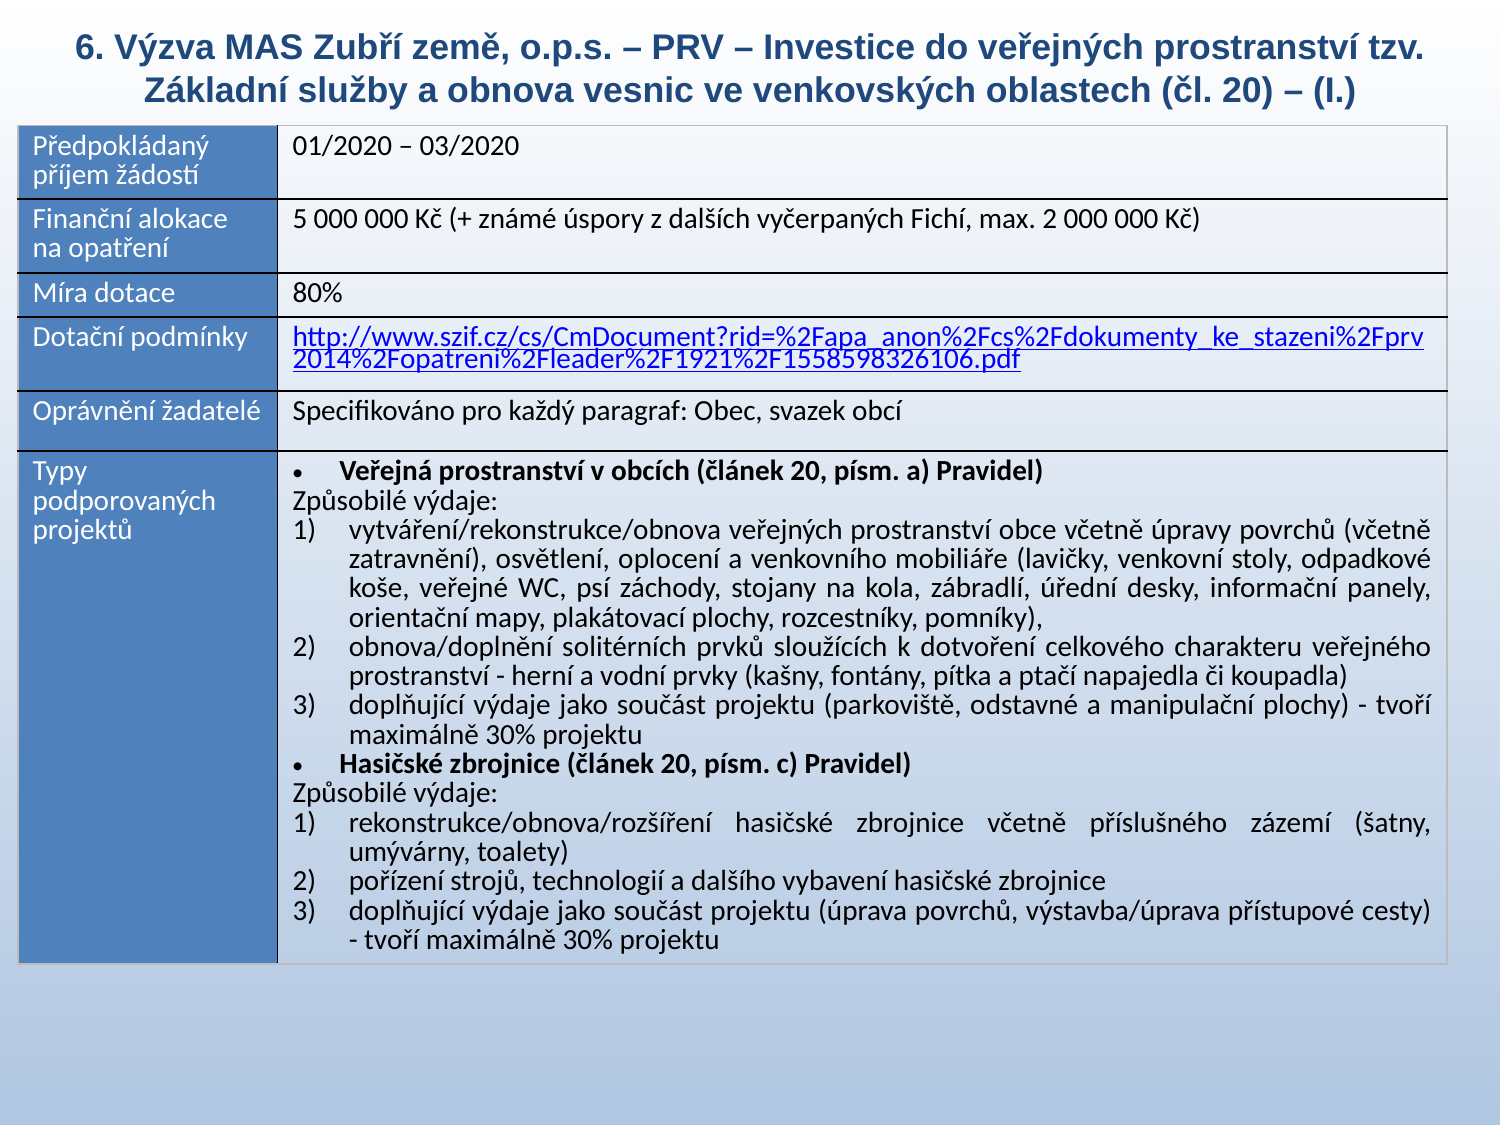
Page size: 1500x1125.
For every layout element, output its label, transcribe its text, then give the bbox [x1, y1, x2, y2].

table_cell http://www.szif.cz/cs/CmDocument?rid=%2Fapa_anon%2Fcs%2Fdokumenty_ke_stazeni%2Fprv2014%2Fopatreni%2Fleader%2F1921%2F1558598326106.pdf [278, 318, 1446, 390]
table_cell Typy podporovaných projektů [19, 452, 277, 963]
table_cell Oprávnění žadatelé [19, 392, 277, 450]
table_cell Finanční alokace na opatření [19, 200, 277, 272]
table_cell Specifikováno pro každý paragraf: Obec, svazek obcí [278, 392, 1446, 450]
table_header Předpokládaný příjem žádostí [19, 126, 277, 198]
table_header 01/2020 – 03/2020 [278, 126, 1446, 198]
table_cell Míra dotace [19, 274, 277, 316]
table_cell 80% [278, 274, 1446, 316]
table_cell Veřejná prostranství v obcích (článek 20, písm. a) Pravidel) Způsobilé výdaje: vytváření/rekonstrukce/obnova veřejných prostranství obce včetně úpravy povrchů (včetně zatravnění), osvětlení, oplocení a venkovního mobiliáře (lavičky, venkovní stoly, odpadkové koše, veřejné WC, psí záchody, stojany na kola, zábradlí, úřední desky, informační panely, orientační mapy, plakátovací plochy, rozcestníky, pomníky), obnova/doplnění solitérních prvků sloužících k dotvoření celkového charakteru veřejného prostranství - herní a vodní prvky (kašny, fontány, pítka a ptačí napajedla či koupadla) doplňující výdaje jako součást projektu (parkoviště, odstavné a manipulační plochy) - tvoří maximálně 30% projektu Hasičské zbrojnice (článek 20, písm. c) Pravidel) Způsobilé výdaje: rekonstrukce/obnova/rozšíření hasičské zbrojnice včetně příslušného zázemí (šatny, umývárny, toalety) pořízení strojů, technologií a dalšího vybavení hasičské zbrojnice doplňující výdaje jako součást projektu (úprava povrchů, výstavba/úprava přístupové cesty) - tvoří maximálně 30% projektu [278, 452, 1446, 963]
text_box 6. Výzva MAS Zubří země, o.p.s. – PRV – Investice do veřejných prostranství tzv. Základní služby a obnova vesnic ve venkovských oblastech (čl. 20) – (I.) [35, 16, 1465, 118]
table_cell 5 000 000 Kč (+ známé úspory z dalších vyčerpaných Fichí, max. 2 000 000 Kč) [278, 200, 1446, 272]
table_cell Dotační podmínky [19, 318, 277, 390]
